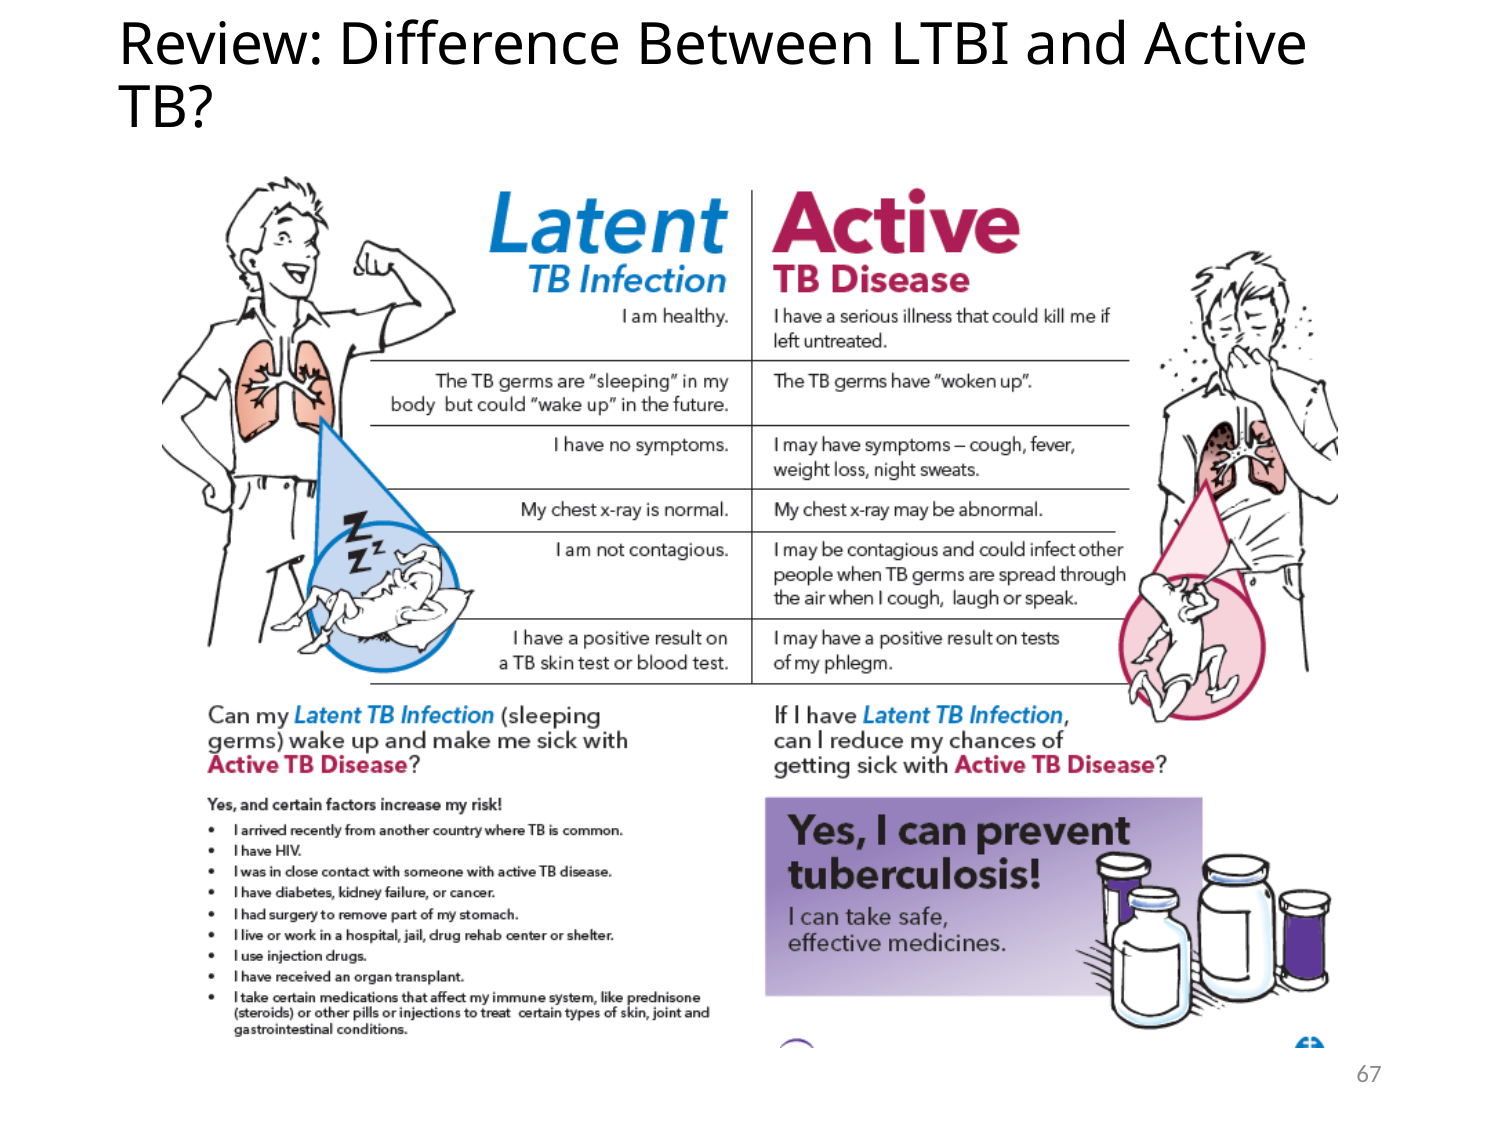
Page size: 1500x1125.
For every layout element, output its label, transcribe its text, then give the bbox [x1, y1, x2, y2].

title Review: Difference Between LTBI and Active TB? [103, 0, 1397, 186]
slide_number 67 [1059, 1042, 1397, 1103]
picture [162, 164, 1338, 1048]
